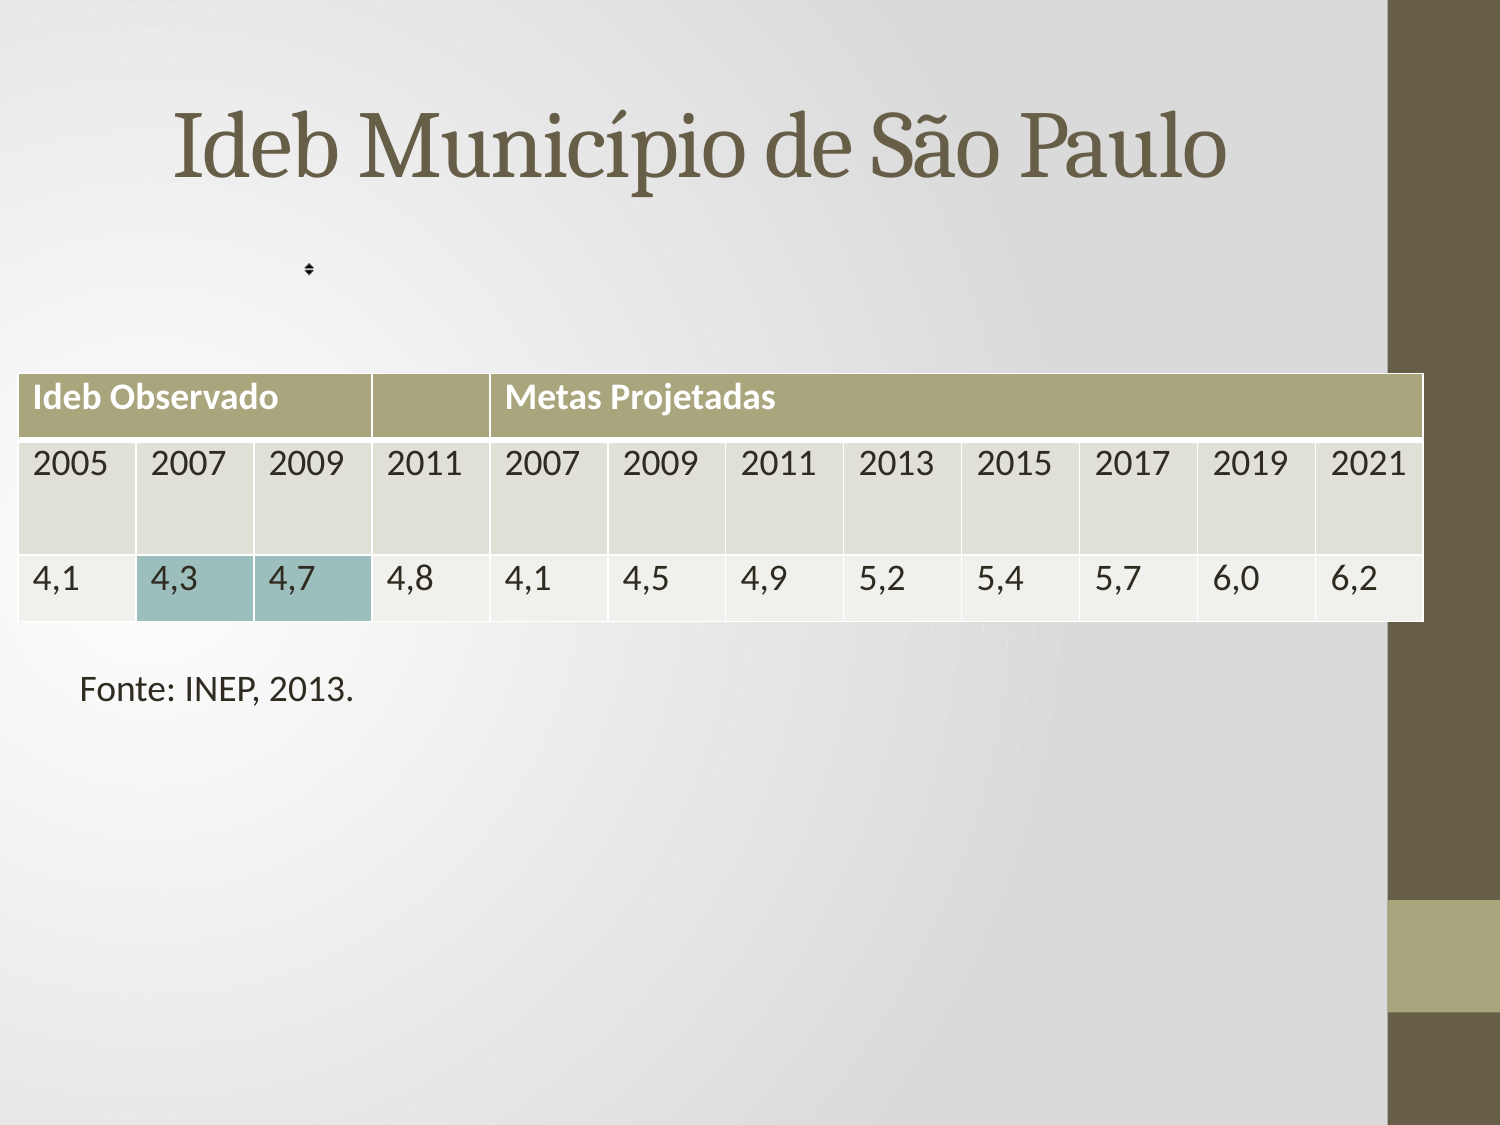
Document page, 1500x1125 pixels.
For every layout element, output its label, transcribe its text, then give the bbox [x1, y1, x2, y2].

table_cell 5,4 [962, 556, 1079, 621]
title Ideb Município de São Paulo [75, 45, 1325, 233]
table_header Metas Projetadas [491, 374, 1422, 437]
text_box Fonte: INEP, 2013. [64, 656, 845, 717]
table_cell 4,8 [373, 556, 489, 621]
table_cell 6,0 [1198, 556, 1315, 621]
table_cell 4,5 [609, 556, 725, 621]
picture [297, 257, 322, 282]
table_cell 4,9 [726, 556, 843, 621]
table_cell 2019 [1198, 443, 1315, 554]
table_cell 5,2 [844, 556, 961, 621]
table_cell 2007 [137, 443, 253, 554]
table_cell 2015 [962, 443, 1079, 554]
table_header [373, 374, 489, 437]
table_cell 5,7 [1080, 556, 1197, 621]
table_cell 2005 [19, 443, 135, 554]
table_cell 4,7 [255, 556, 371, 621]
table_cell 2009 [255, 443, 371, 554]
table_cell 2021 [1316, 443, 1422, 554]
table_cell 2009 [609, 443, 725, 554]
table_cell 2013 [844, 443, 961, 554]
table_header Ideb Observado [19, 374, 371, 437]
table_cell 4,1 [19, 556, 135, 621]
table_cell 2011 [373, 443, 489, 554]
table_cell 4,1 [491, 556, 607, 621]
table_cell 2007 [491, 443, 607, 554]
table_cell 2017 [1080, 443, 1197, 554]
table_cell 2011 [726, 443, 843, 554]
table_cell 4,3 [137, 556, 253, 621]
table_cell 6,2 [1316, 556, 1422, 621]
